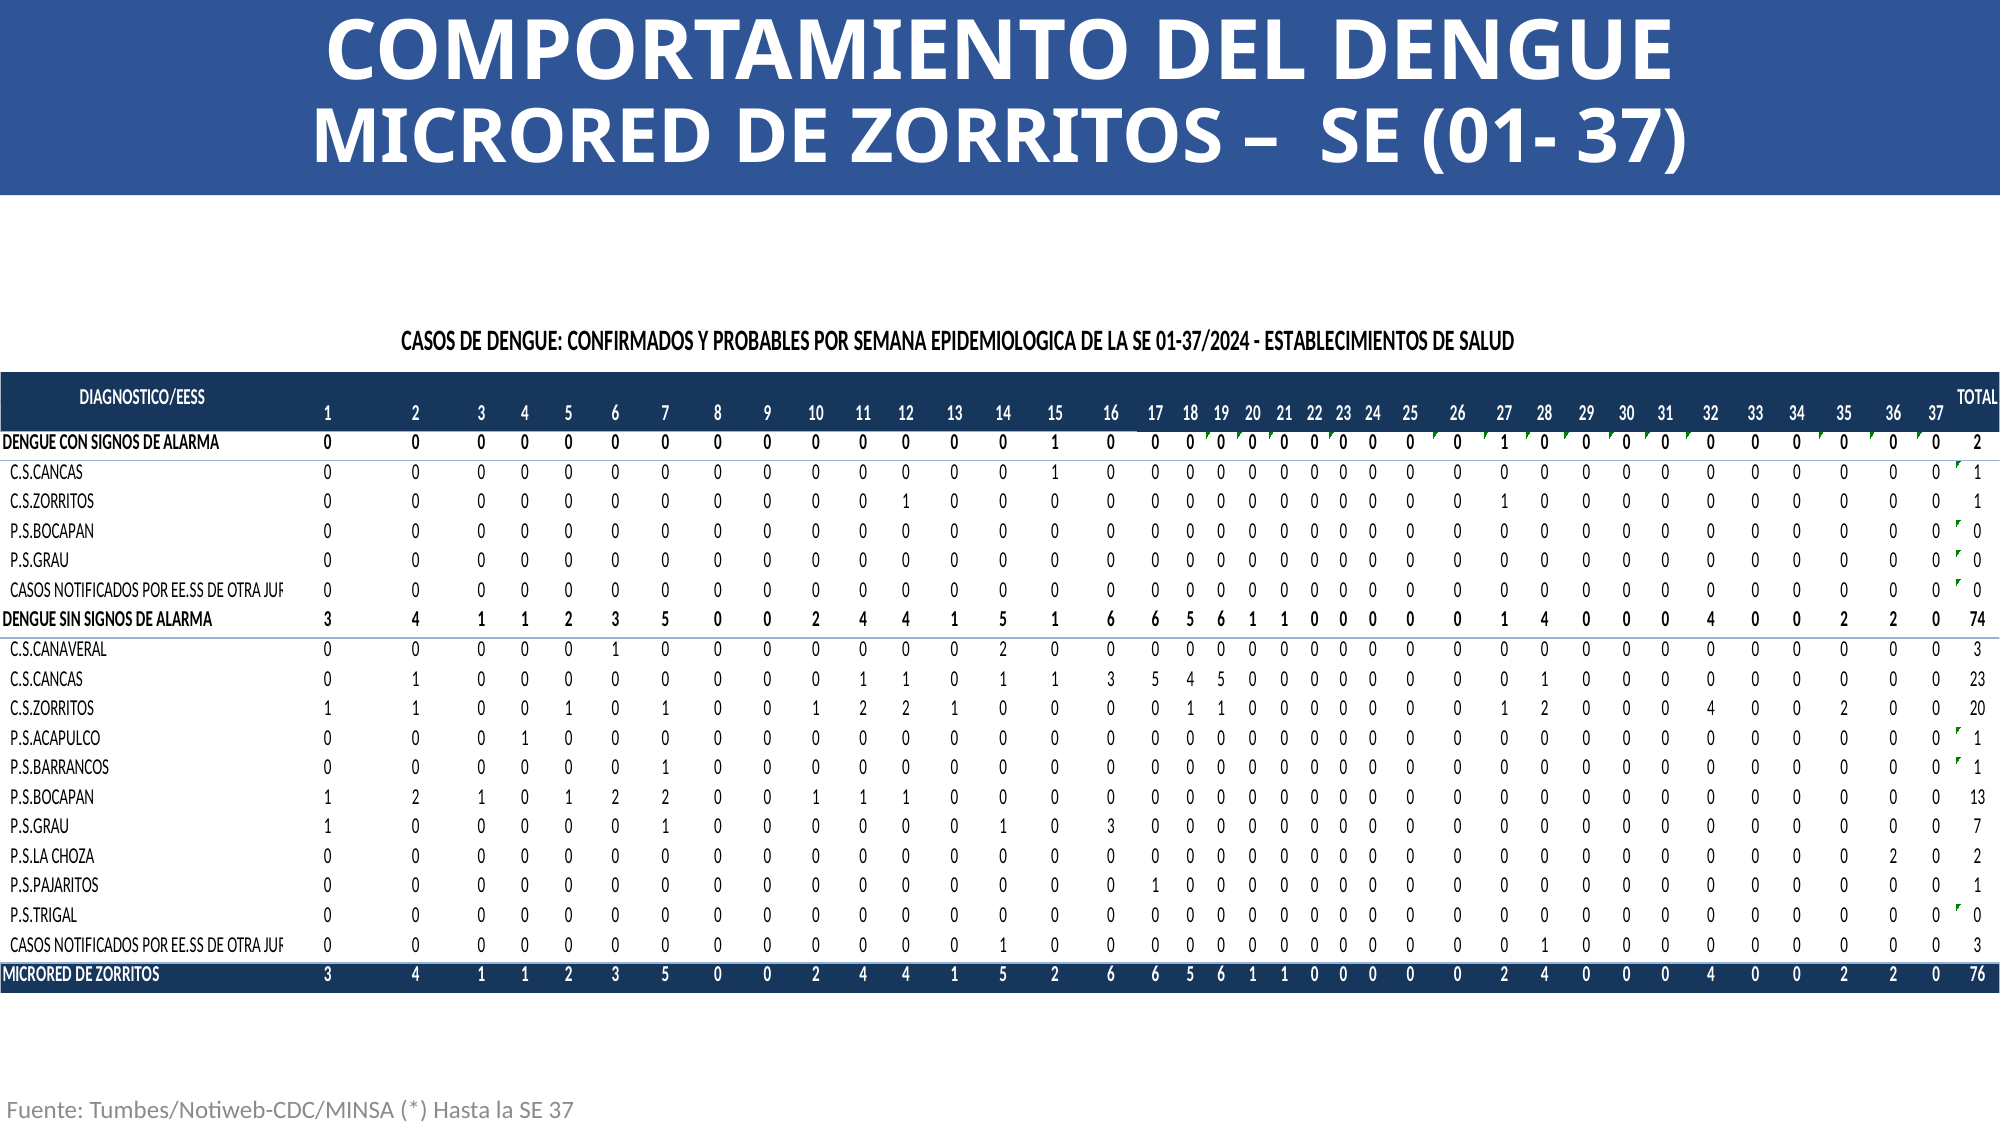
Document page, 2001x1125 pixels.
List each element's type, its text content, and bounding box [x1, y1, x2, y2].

footer Fuente: Tumbes/Notiweb-CDC/MINSA (*) Hasta la SE 37 [0, 1078, 605, 1125]
text_box COMPORTAMIENTO DEL DENGUE MICRORED DE ZORRITOS – SE (01- 37) [0, 0, 2000, 196]
picture [0, 320, 2000, 994]
